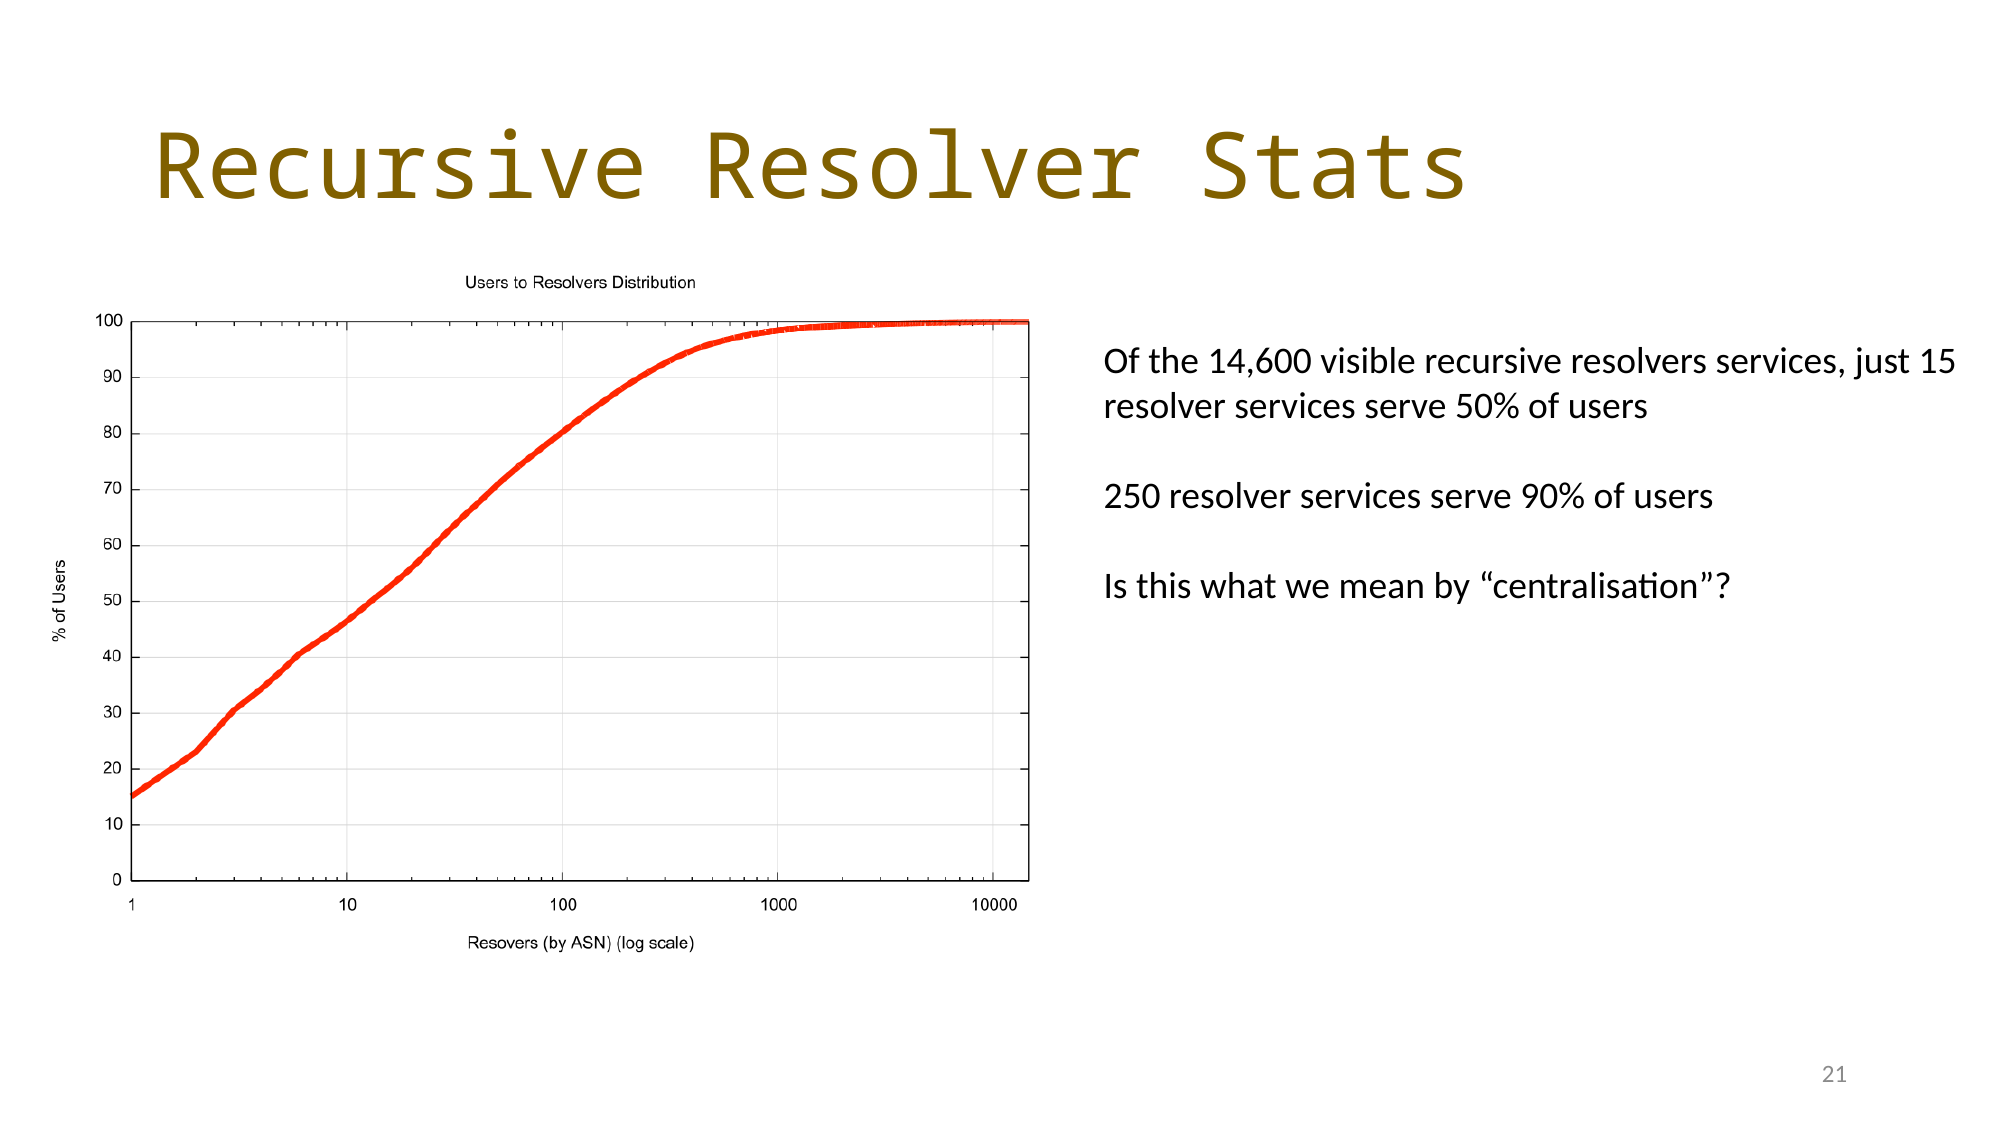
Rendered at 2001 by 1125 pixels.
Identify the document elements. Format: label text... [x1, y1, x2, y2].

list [39, 246, 1056, 961]
title Recursive Resolver Stats [137, 59, 1863, 278]
text_box Of the 14,600 visible recursive resolvers services, just 15 resolver services serve 50% of users 250 resolver services serve 90% of users Is this what we mean by “centralisation”? [1088, 328, 1978, 614]
slide_number 21 [1412, 1042, 1863, 1103]
